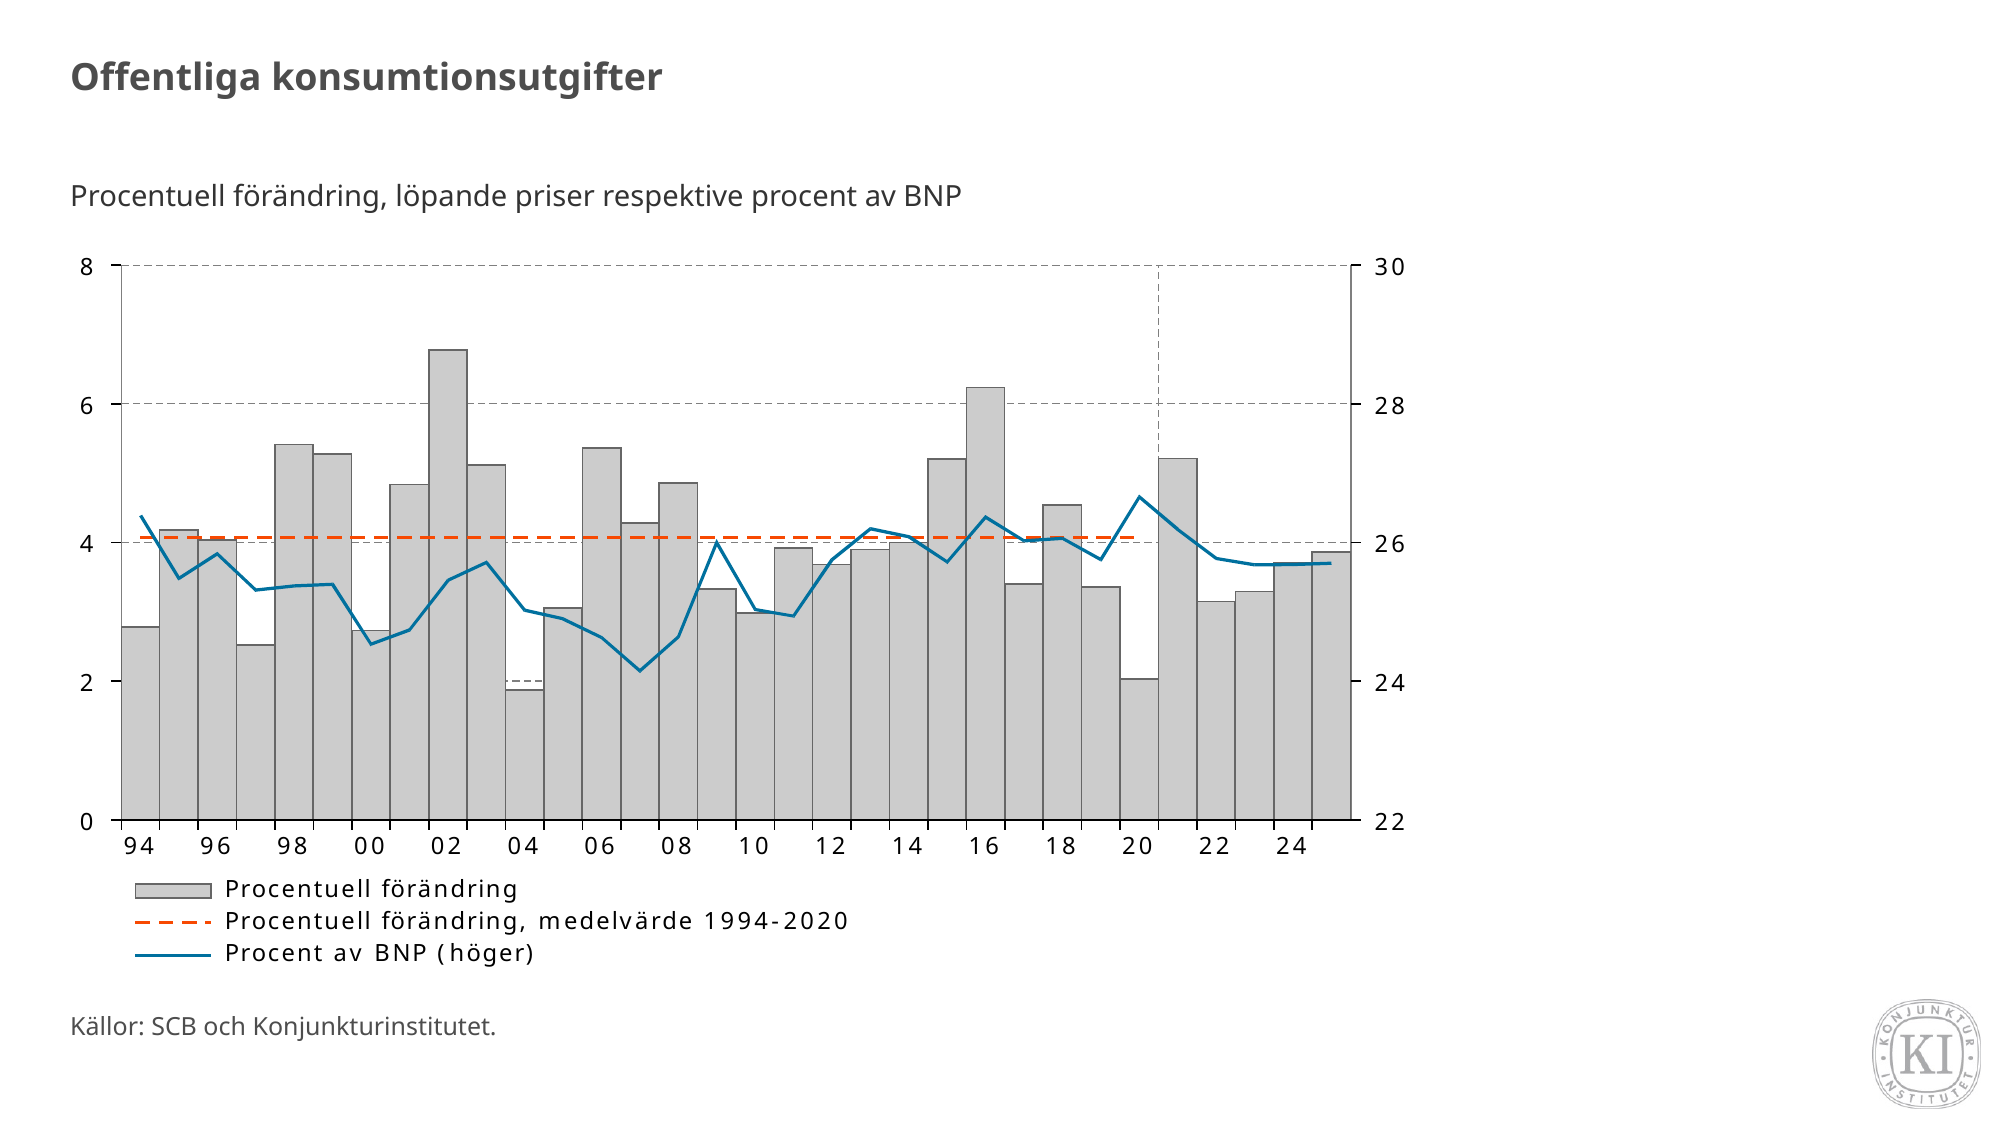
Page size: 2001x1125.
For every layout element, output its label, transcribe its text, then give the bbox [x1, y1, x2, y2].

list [30, 228, 1453, 995]
subtitle Källor: SCB och Konjunkturinstitutet. [55, 1003, 1476, 1106]
picture [1872, 999, 1981, 1109]
title Offentliga konsumtionsutgifter [55, 45, 1476, 128]
list Procentuell förändring, löpande priser respektive procent av BNP [55, 137, 1476, 220]
